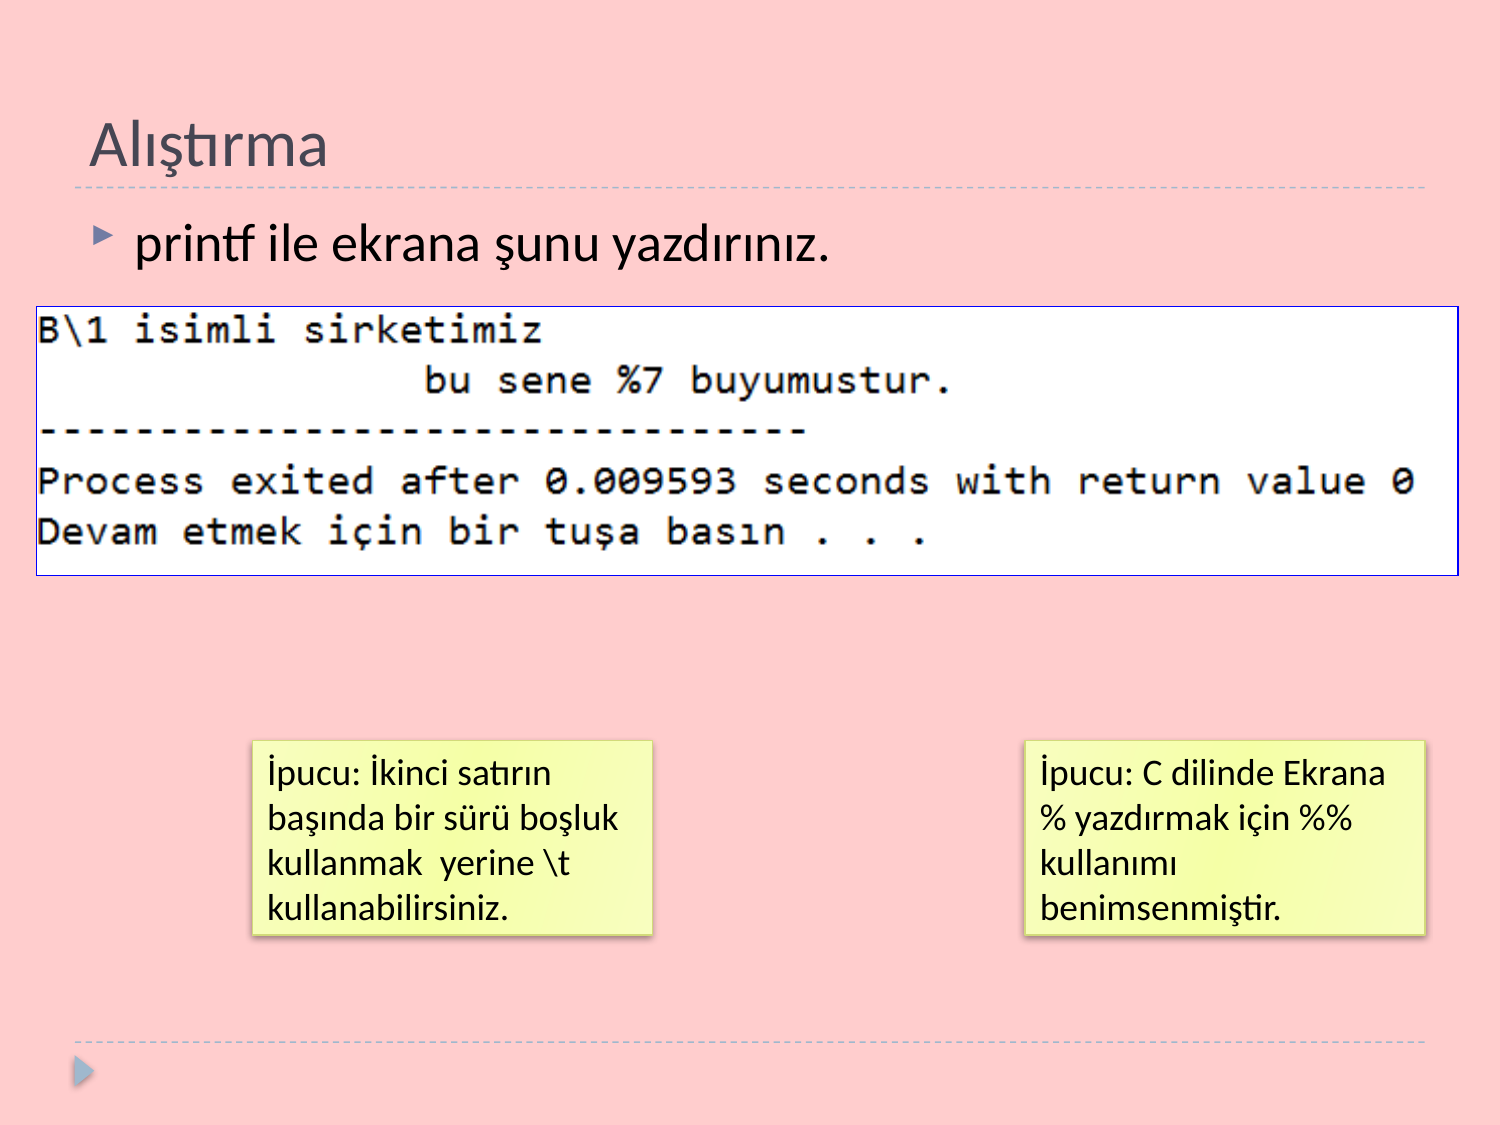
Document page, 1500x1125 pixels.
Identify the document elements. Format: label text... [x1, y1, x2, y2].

text_box İpucu: C dilinde Ekrana % yazdırmak için %% kullanımı benimsenmiştir. [1024, 740, 1426, 936]
picture [37, 306, 1458, 576]
text_box İpucu: İkinci satırın başında bir sürü boşluk kullanmak yerine \t kullanabilirsiniz. [252, 740, 653, 936]
title Alıştırma [75, 24, 1425, 188]
list printf ile ekrana şunu yazdırınız. [75, 200, 1425, 306]
list printf ile ekrana şunu yazdırınız. [75, 588, 1425, 1010]
